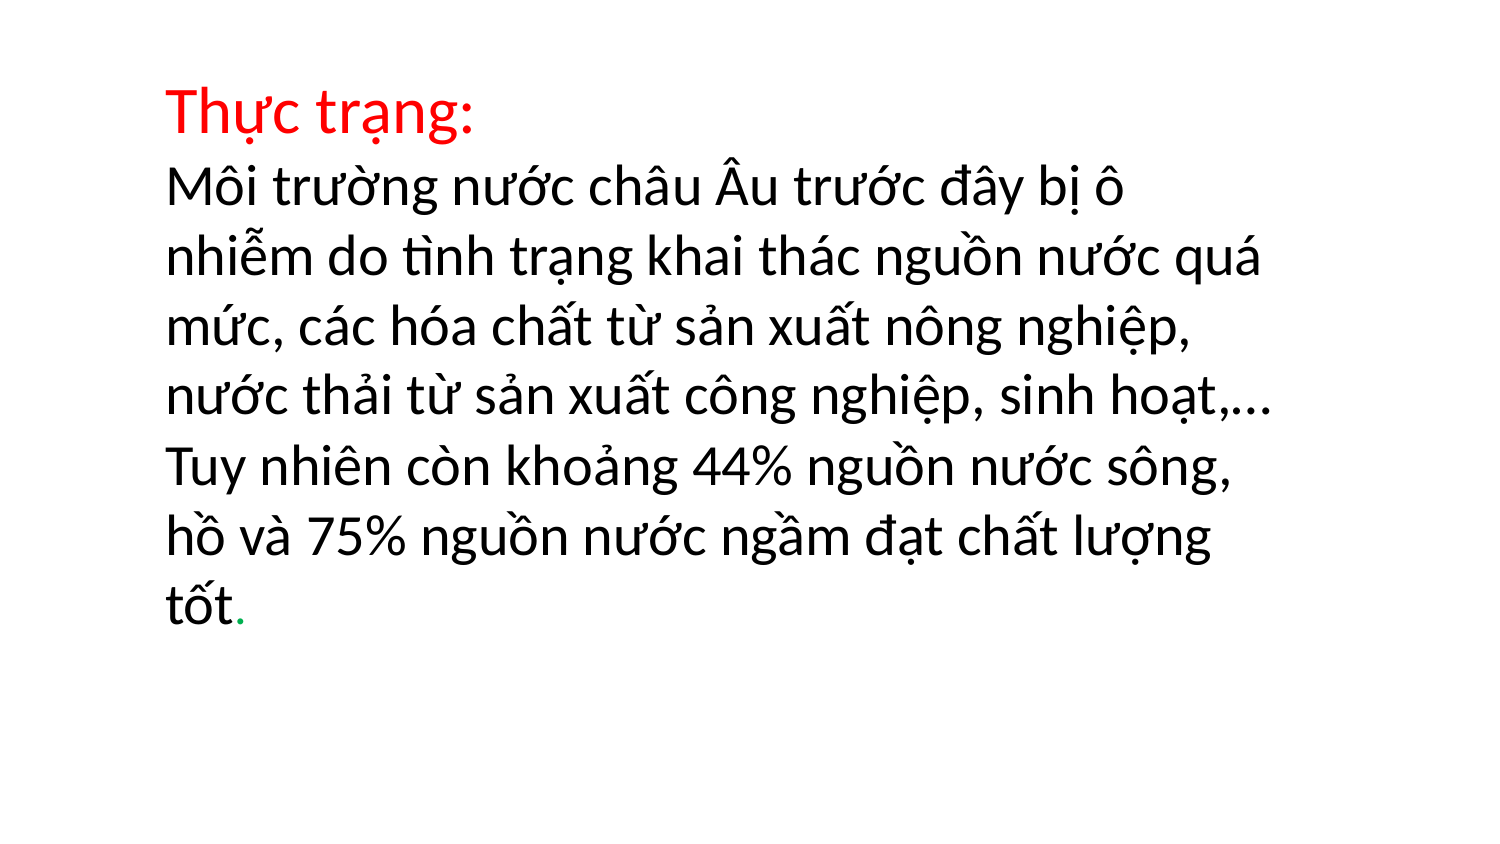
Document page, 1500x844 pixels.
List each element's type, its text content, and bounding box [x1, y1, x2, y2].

text_box Thực trạng: Môi trường nước châu Âu trước đây bị ô nhiễm do tình trạng khai thác nguồn nước quá mức, các hóa chất từ sản xuất nông nghiệp, nước thải từ sản xuất công nghiệp, sinh hoạt,…Tuy nhiên còn khoảng 44% nguồn nước sông, hồ và 75% nguồn nước ngầm đạt chất lượng tốt. [149, 59, 1294, 705]
